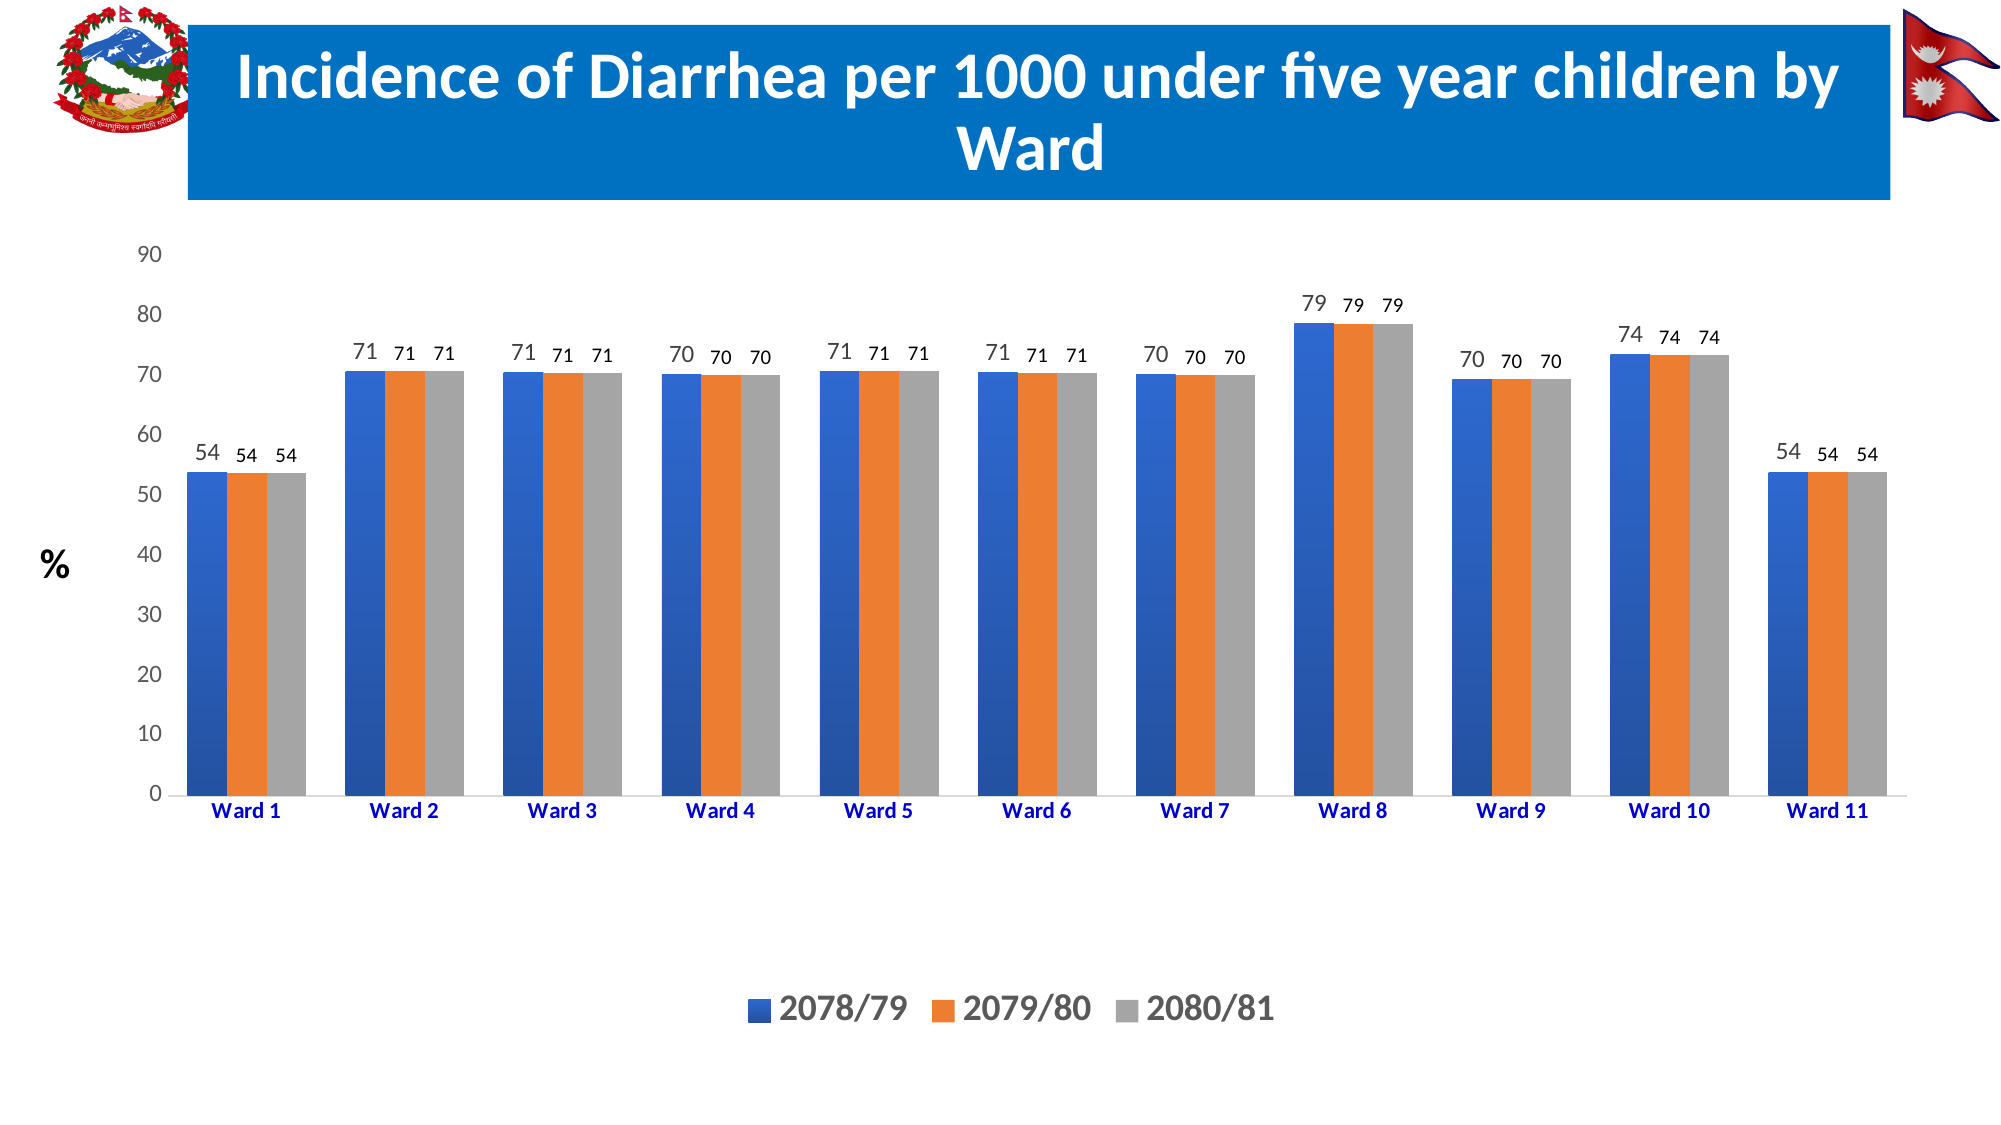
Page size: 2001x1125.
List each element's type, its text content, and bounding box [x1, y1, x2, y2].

picture [52, 5, 204, 133]
chart [85, 199, 1938, 1038]
text_box % [25, 529, 85, 595]
picture [1903, 4, 2001, 122]
title Incidence of Diarrhea per 1000 under five year children by Ward [187, 24, 1891, 199]
